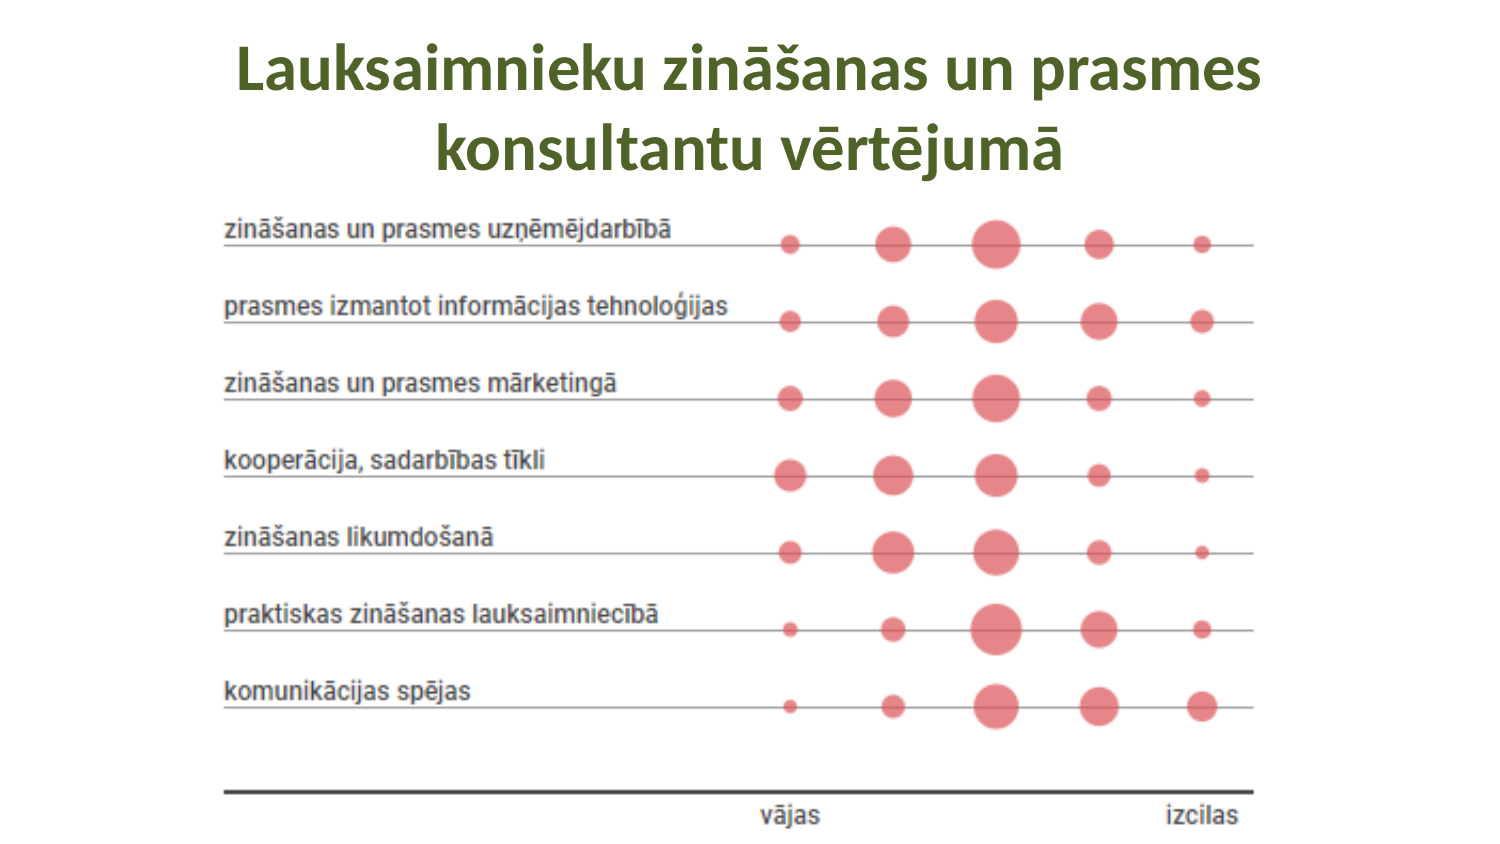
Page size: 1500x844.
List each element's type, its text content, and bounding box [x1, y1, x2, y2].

title Lauksaimnieku zināšanas un prasmes konsultantu vērtējumā [75, 33, 1425, 175]
picture [170, 183, 1329, 844]
